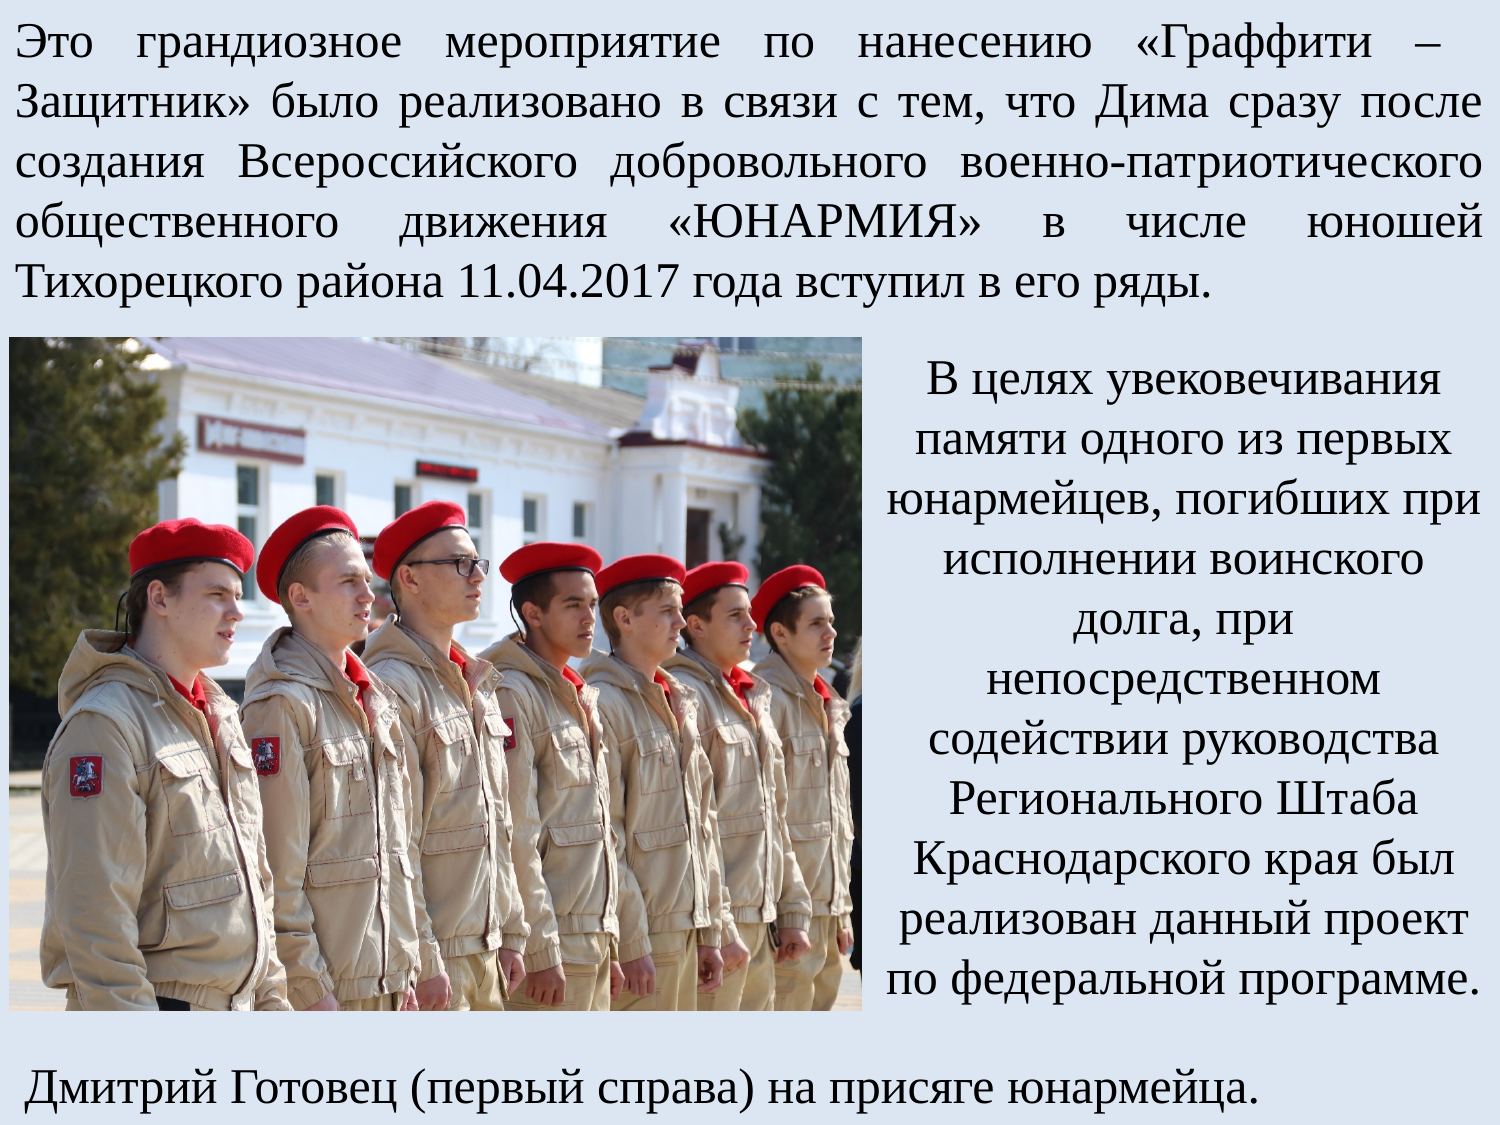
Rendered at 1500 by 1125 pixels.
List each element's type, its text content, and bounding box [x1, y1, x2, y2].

text_box Это грандиозное мероприятие по нанесению «Граффити – Защитник» было реализовано в связи с тем, что Дима сразу после создания Всероссийского добровольного военно-патриотического общественного движения «ЮНАРМИЯ» в числе юношей Тихорецкого района 11.04.2017 года вступил в его ряды. [0, 0, 1499, 315]
text_box Дмитрий Готовец (первый справа) на присяге юнармейца. [9, 1045, 1500, 1121]
picture [9, 337, 862, 1011]
text_box В целях увековечивания памяти одного из первых юнармейцев, погибших при исполнении воинского долга, при непосредственном содействии руководства Регионального Штаба Краснодарского края был реализован данный проект по федеральной программе. [863, 337, 1500, 1013]
